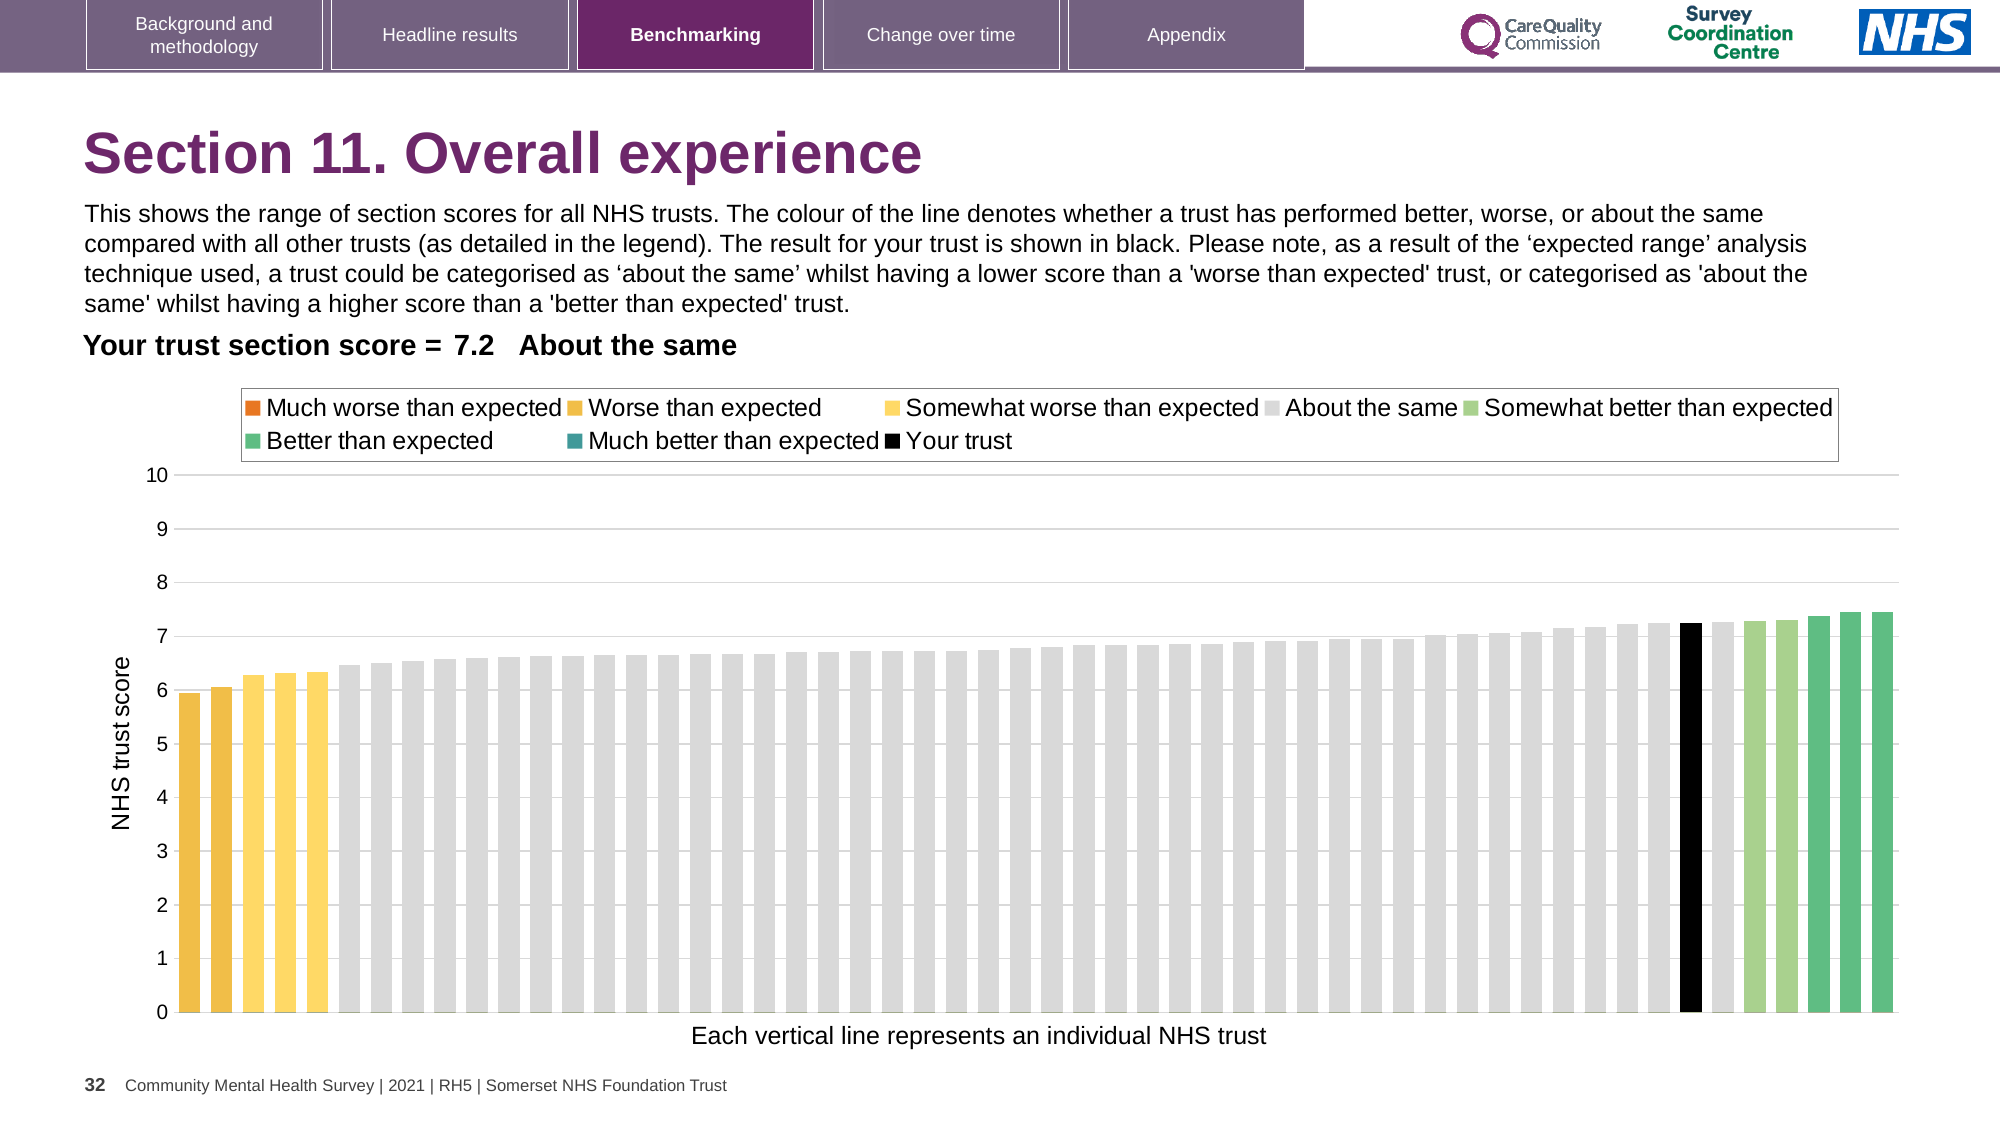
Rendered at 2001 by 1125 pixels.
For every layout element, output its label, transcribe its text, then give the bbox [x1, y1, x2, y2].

table_header Your trust section score = [53, 323, 448, 370]
picture [1460, 13, 1602, 59]
chart [99, 369, 1923, 1036]
picture [1666, 3, 1794, 61]
table_header 7.2 [448, 323, 518, 369]
title Section 11. Overall experience [68, 100, 1942, 209]
text_box This shows the range of section scores for all NHS trusts. The colour of the line denotes whether a trust has performed better, worse, or about the same compared with all other trusts (as detailed in the legend). The result for your trust is shown in black. Please note, as a result of the ‘expected range’ analysis technique used, a trust could be categorised as ‘about the same’ whilst having a lower score than a 'worse than expected' trust, or categorised as 'about the same' whilst having a higher score than a 'better than expected' trust. [69, 190, 1890, 325]
text_box 32 [84, 1065, 122, 1125]
table_header About the same [518, 323, 1807, 369]
text_box Each vertical line represents an individual NHS trust [676, 1036, 1283, 1058]
picture [1859, 9, 1971, 55]
